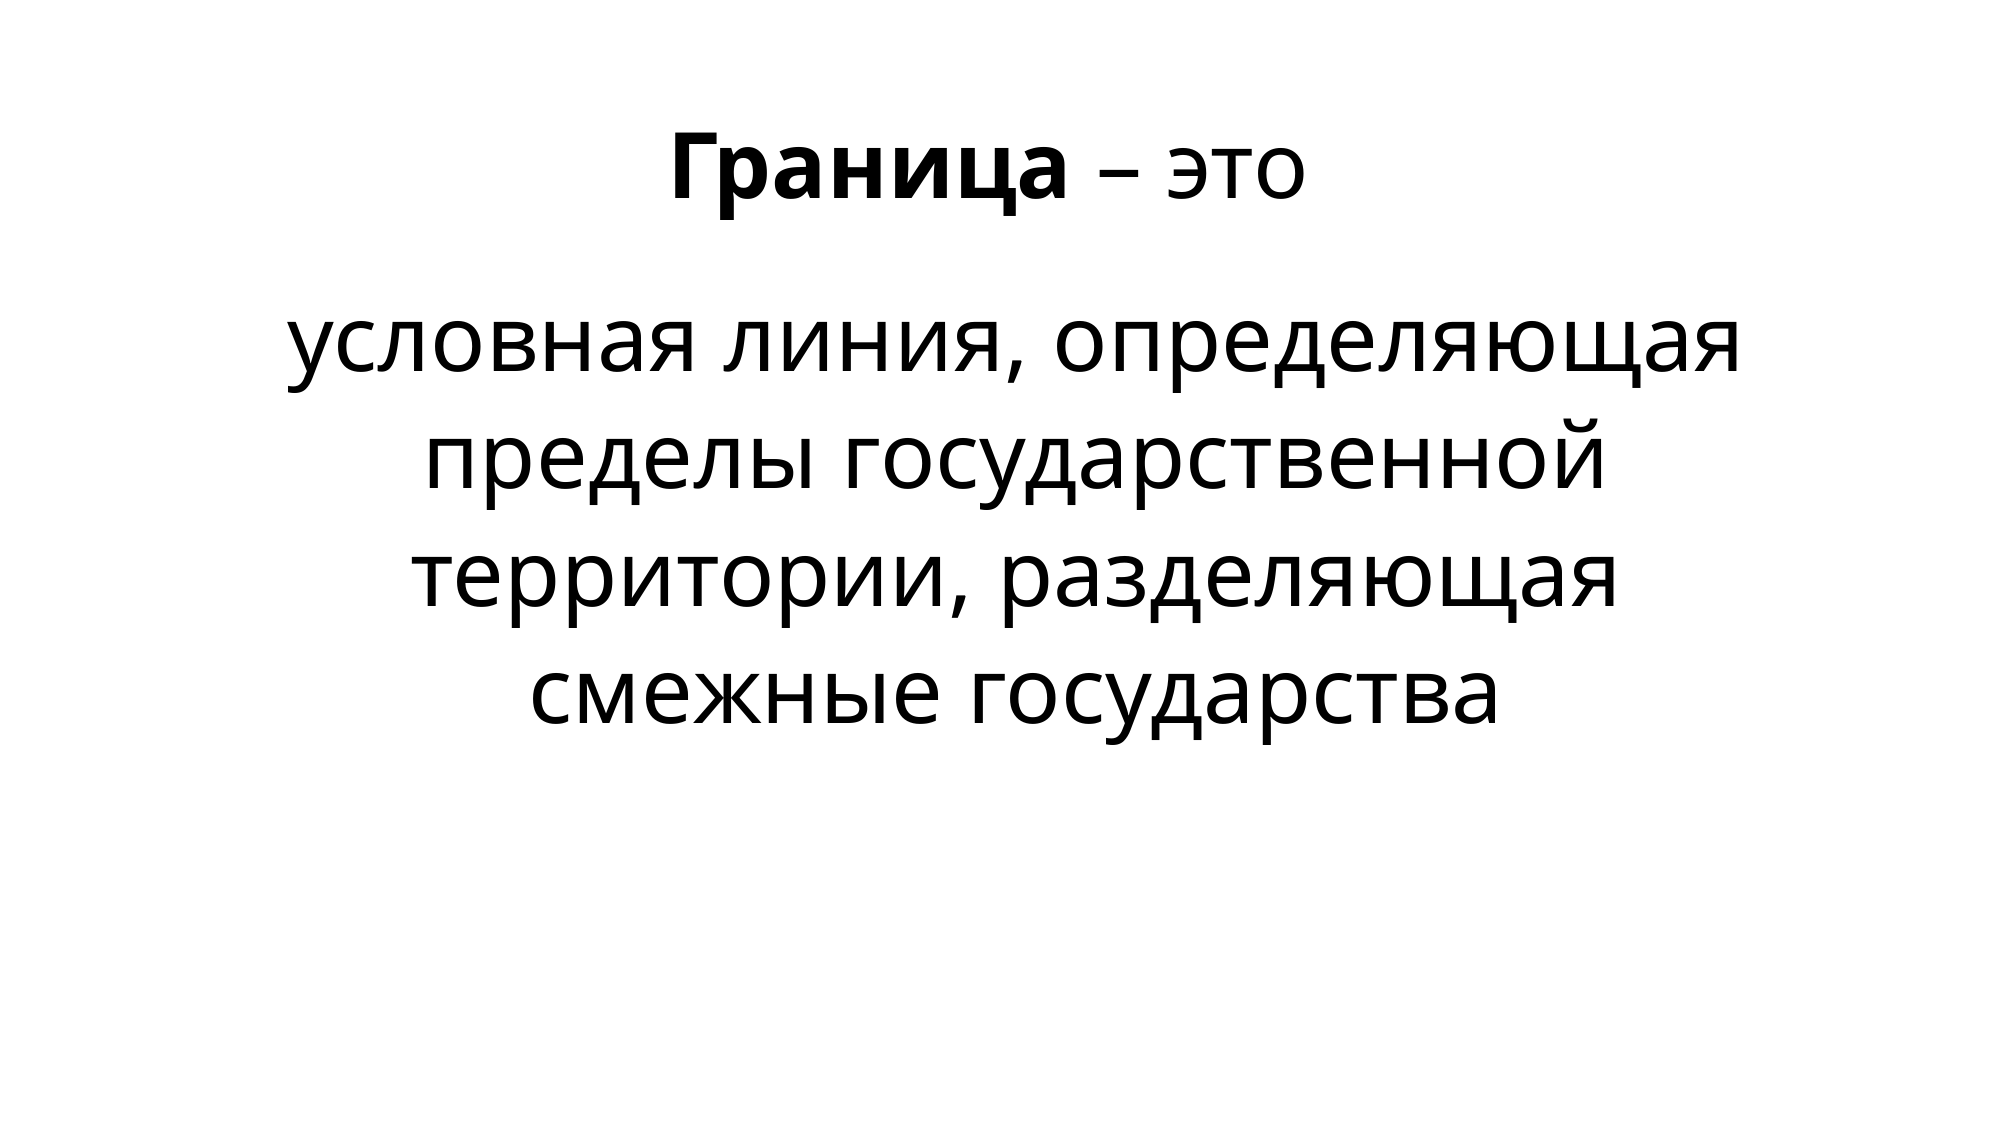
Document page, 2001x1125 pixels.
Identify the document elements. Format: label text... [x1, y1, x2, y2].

text_box условная линия, определяющая пределы государственной территории, разделяющая смежные государства [212, 264, 1821, 750]
title Граница – это [137, 59, 1863, 278]
